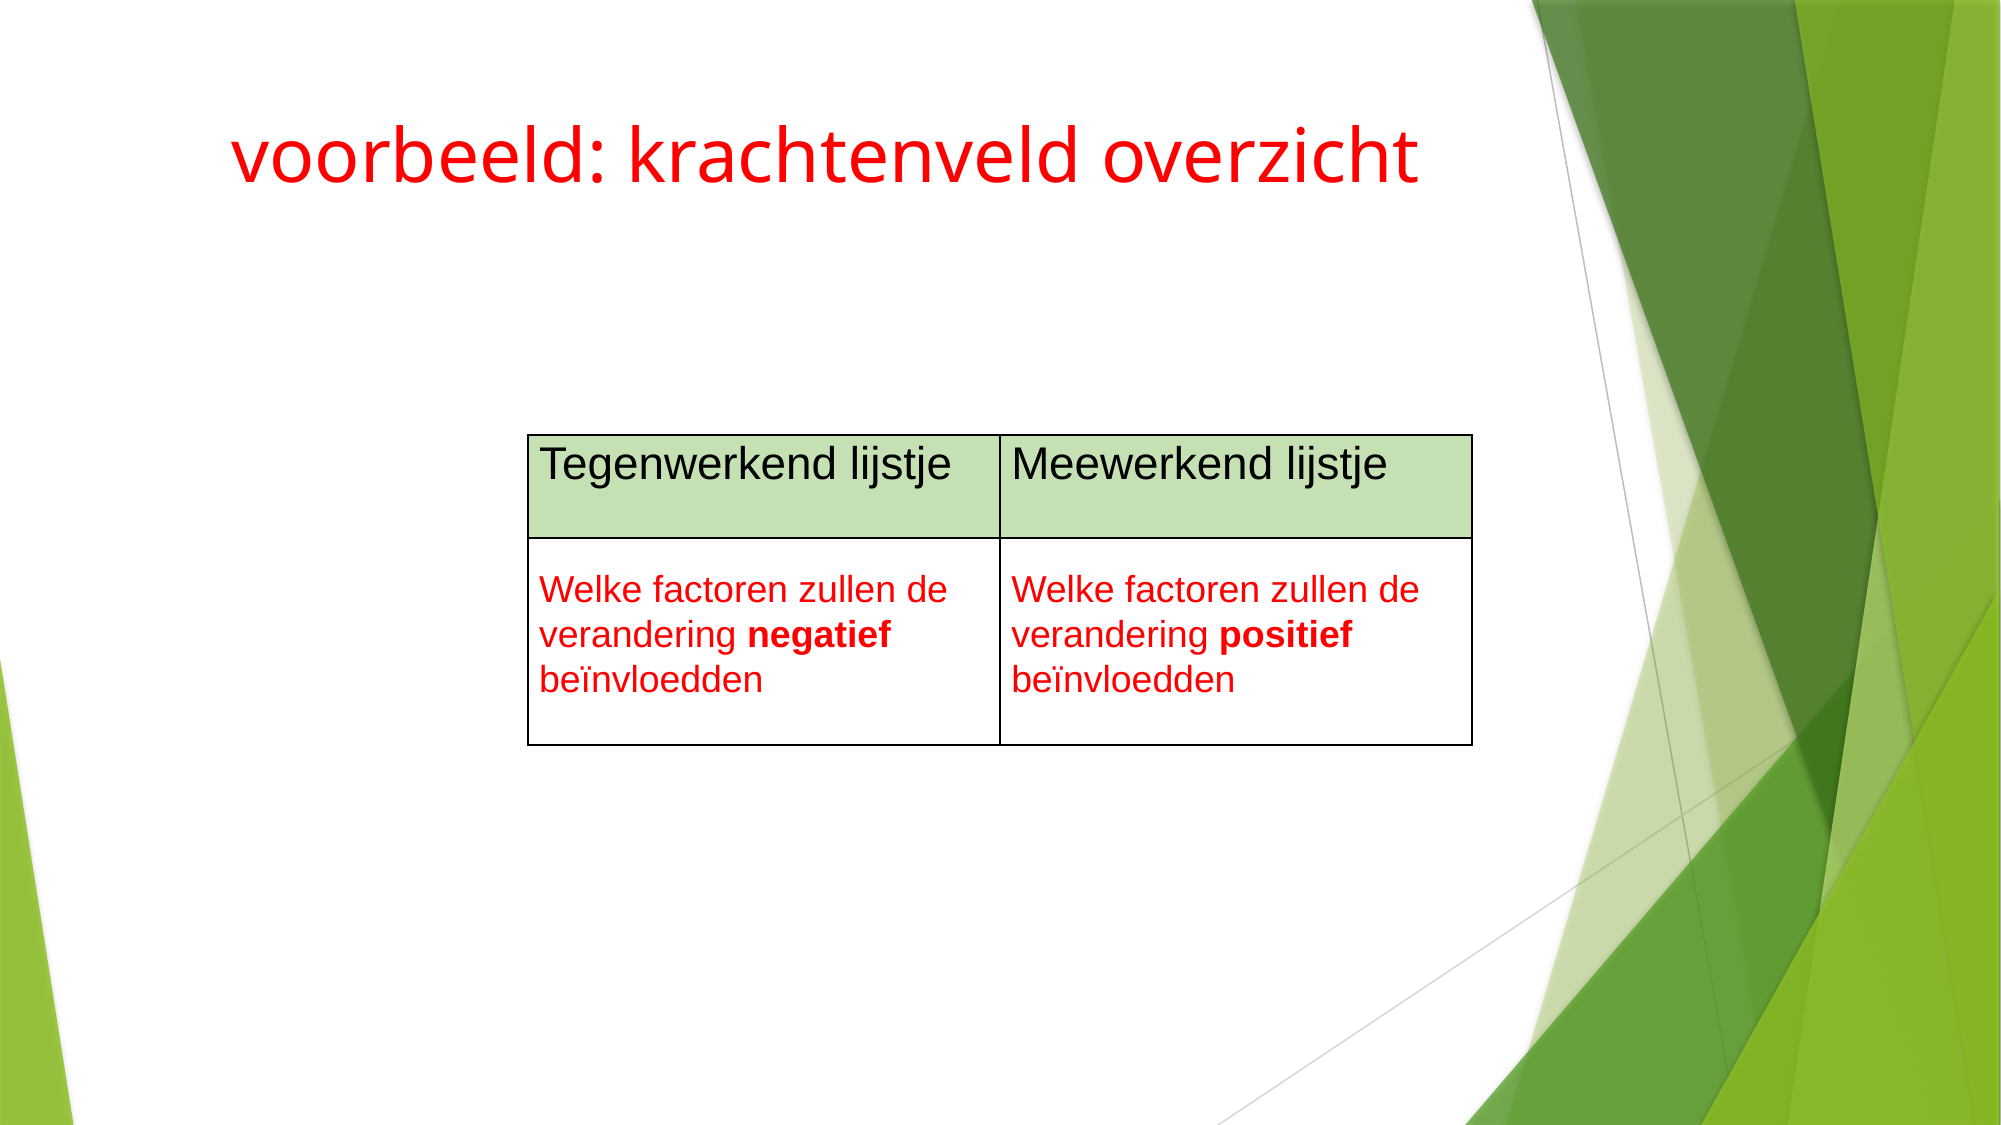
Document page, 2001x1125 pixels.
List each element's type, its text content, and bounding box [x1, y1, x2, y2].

table_header Meewerkend lijstje [1001, 436, 1471, 537]
table_header Tegenwerkend lijstje [529, 436, 999, 537]
table_cell Welke factoren zullen de verandering positief beïnvloedden [1001, 539, 1471, 744]
table_cell Welke factoren zullen de verandering negatief beïnvloedden [529, 539, 999, 744]
title voorbeeld: krachtenveld overzicht [111, 99, 1522, 317]
